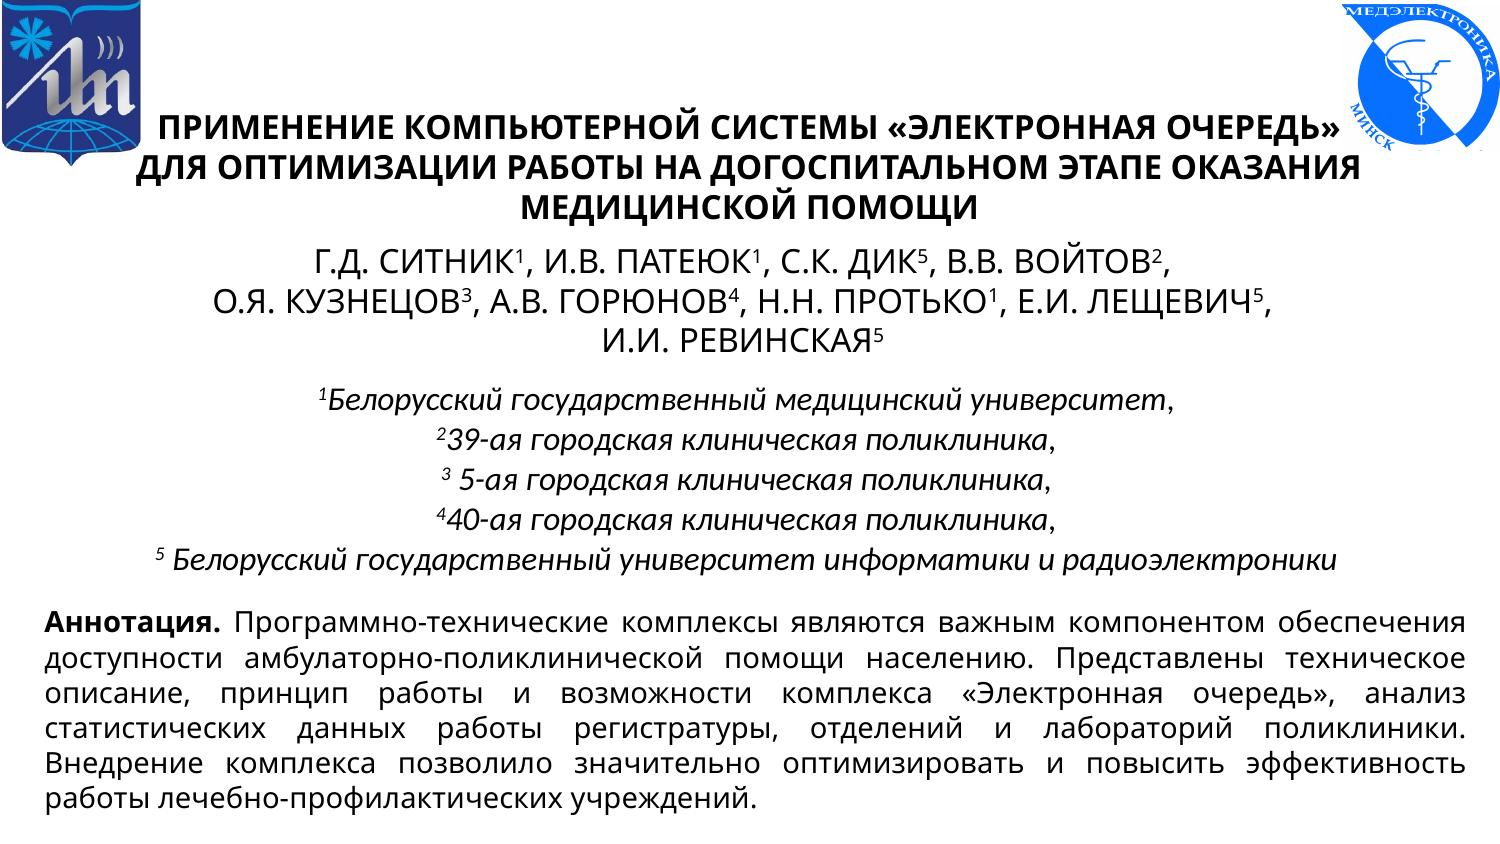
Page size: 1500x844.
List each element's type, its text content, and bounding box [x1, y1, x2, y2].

picture [1341, 4, 1500, 151]
text_box 1Белорусский государственный медицинский университет, 239-ая городская клиническая поликлиника, 3 5-ая городская клиническая поликлиника, 440-ая городская клиническая поликлиника, 5 Белорусский государственный университет информатики и радиоэлектроники [88, 406, 1406, 588]
text_box Г.Д. СИТНИК1, И.В. ПАТЕЮК1, С.К. ДИК5, В.В. ВОЙТОВ2, О.Я. КУЗНЕЦОВ3, А.В. ГОРЮНОВ4, Н.Н. ПРОТЬКО1, Е.И. ЛЕЩЕВИЧ5, И.И. РЕВИНСКАЯ5 [88, 209, 1406, 391]
title ПРИМЕНЕНИЕ КОМПЬЮТЕРНОЙ СИСТЕМЫ «ЭЛЕКТРОННАЯ ОЧЕРЕДЬ» ДЛЯ ОПТИМИЗАЦИИ РАБОТЫ НА ДОГОСПИТАЛЬНОМ ЭТАПЕ ОКАЗАНИЯ МЕДИЦИНСКОЙ ПОМОЩИ [112, 75, 1388, 209]
picture [0, 0, 141, 168]
subtitle Аннотация. Программно-технические комплексы являются важным компонентом обеспечения доступности амбулаторно-поликлинической помощи населению. Представлены техническое описание, принцип работы и возможности комплекса «Электронная очередь», анализ статистических данных работы регистратуры, отделений и лабораторий поликлиники. Внедрение комплекса позволило значительно оптимизировать и повысить эффективность работы лечебно-профилактических учреждений. [29, 596, 1483, 844]
